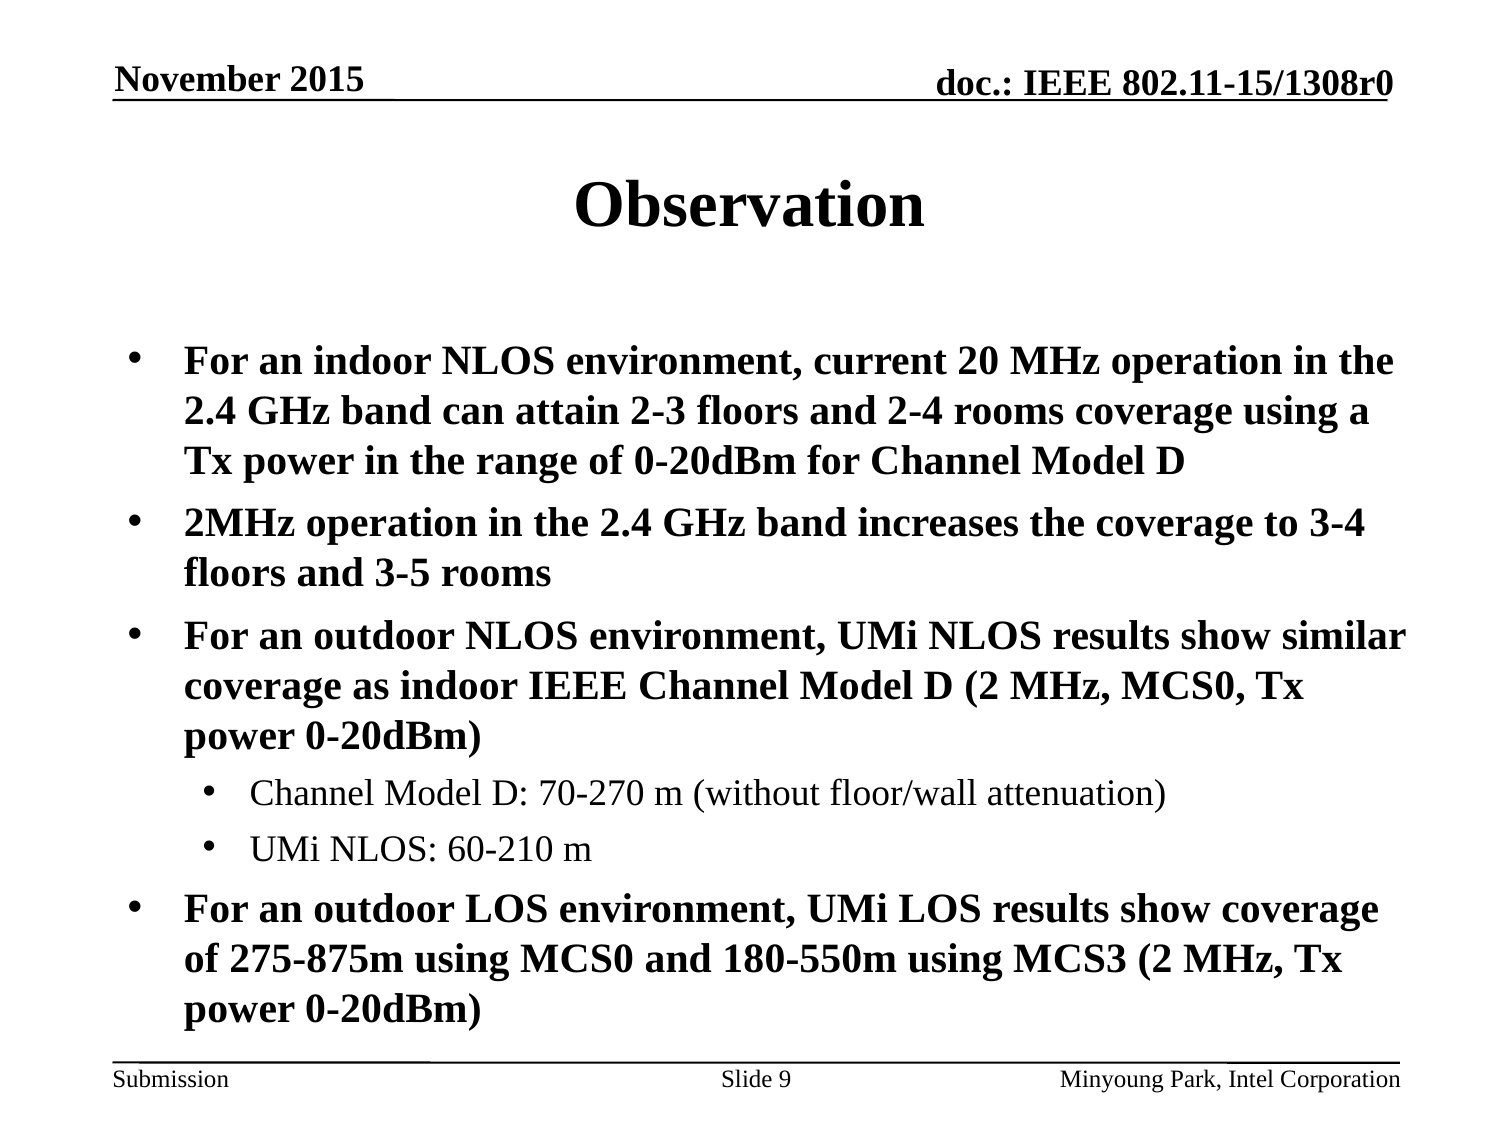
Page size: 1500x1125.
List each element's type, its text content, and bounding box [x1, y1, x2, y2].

footer Minyoung Park, Intel Corporation [878, 1061, 1402, 1093]
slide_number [114, 54, 423, 100]
slide_number Slide 9 [712, 1061, 800, 1123]
list For an indoor NLOS environment, current 20 MHz operation in the 2.4 GHz band can attain 2-3 floors and 2-4 rooms coverage using a Tx power in the range of 0-20dBm for Channel Model D 2MHz operation in the 2.4 GHz band increases the coverage to 3-4 floors and 3-5 rooms For an outdoor NLOS environment, UMi NLOS results show similar coverage as indoor IEEE Channel Model D (2 MHz, MCS0, Tx power 0-20dBm) Channel Model D: 70-270 m (without floor/wall attenuation) UMi NLOS: 60-210 m For an outdoor LOS environment, UMi LOS results show coverage of 275-875m using MCS0 and 180-550m using MCS3 (2 MHz, Tx power 0-20dBm) [112, 324, 1438, 1051]
title Observation [112, 112, 1388, 288]
